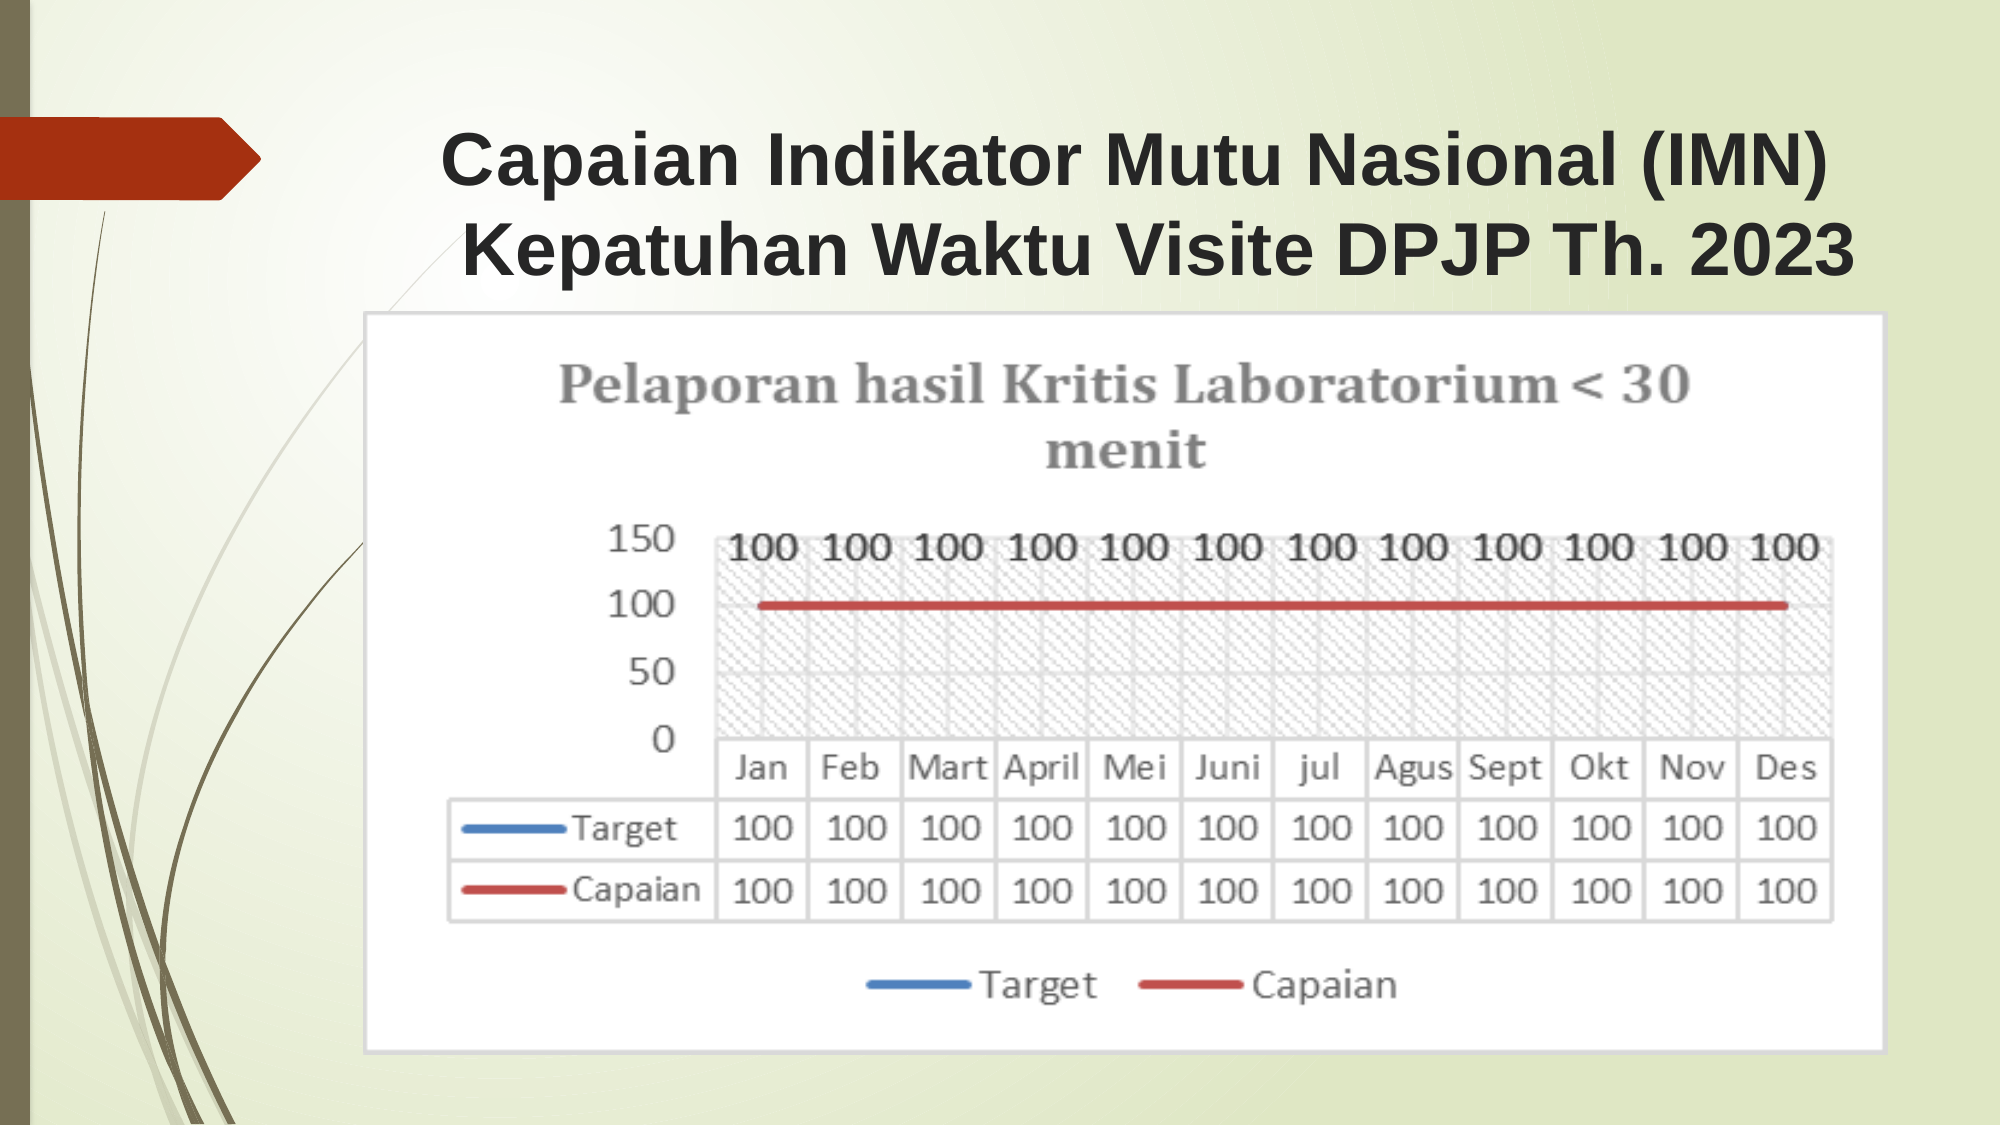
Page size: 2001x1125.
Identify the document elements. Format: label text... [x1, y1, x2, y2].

title Capaian Indikator Mutu Nasional (IMN) Kepatuhan Waktu Visite DPJP Th. 2023 [425, 102, 1888, 311]
picture [362, 311, 1888, 1055]
